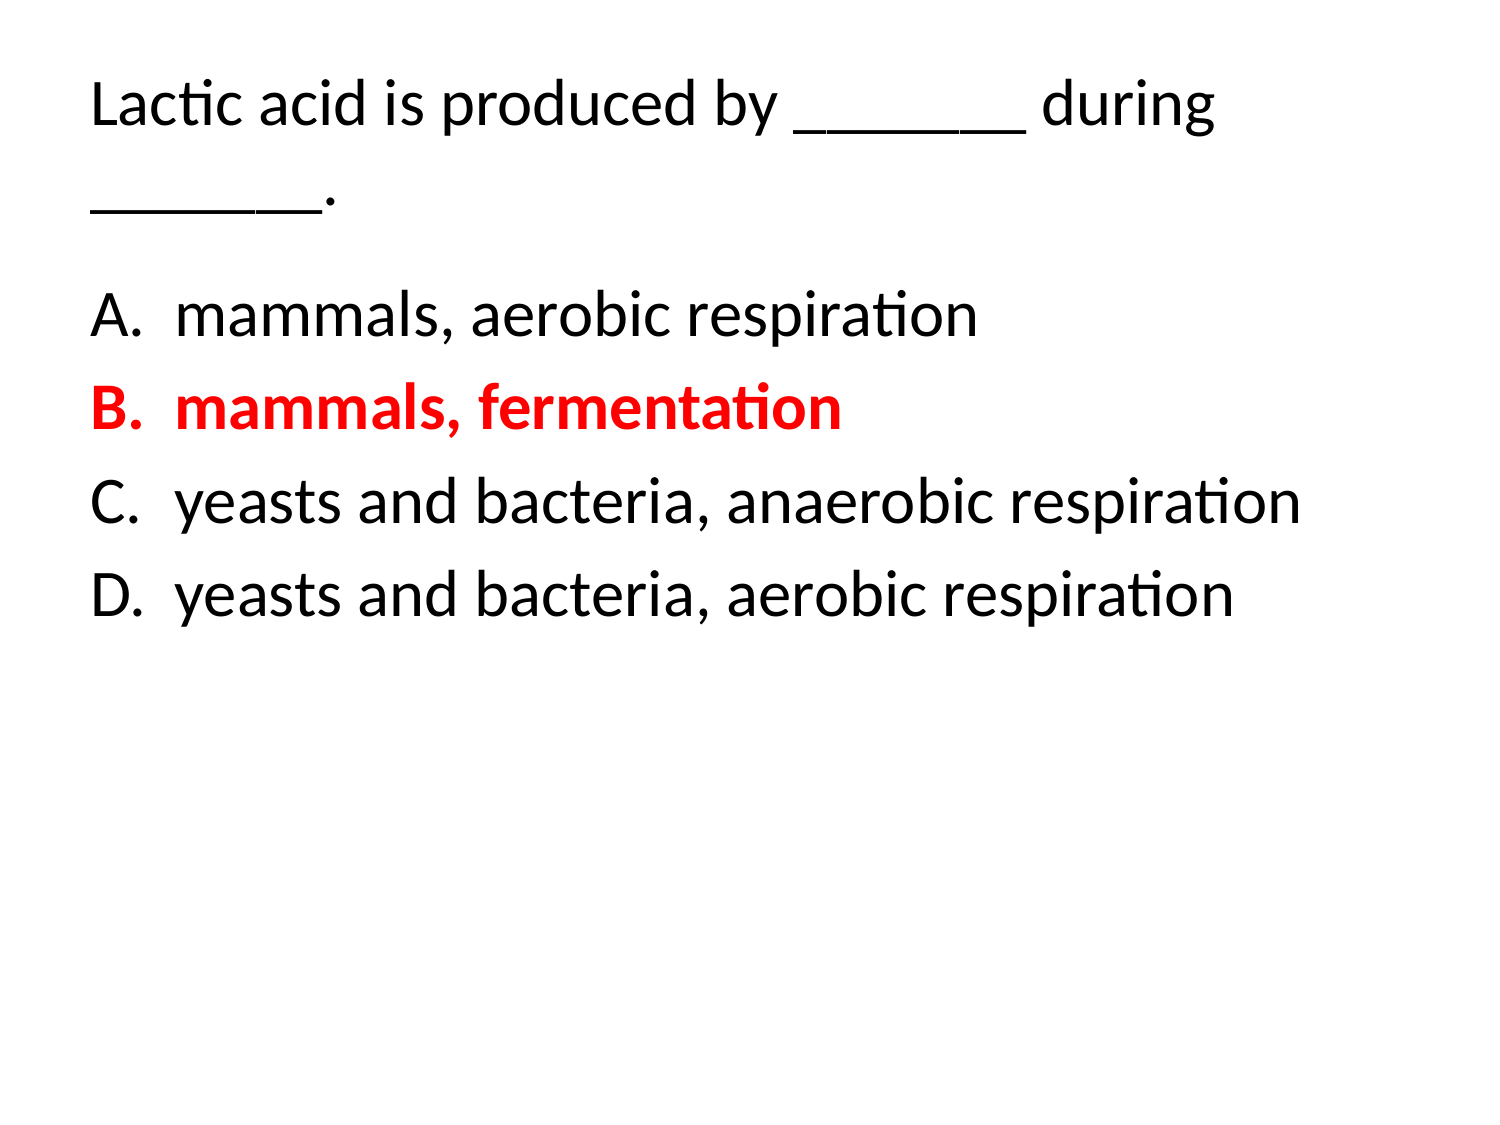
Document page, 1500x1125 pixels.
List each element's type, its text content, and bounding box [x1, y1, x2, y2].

title Lactic acid is produced by _______ during _______. [75, 45, 1425, 233]
list mammals, aerobic respiration mammals, fermentation yeasts and bacteria, anaerobic respiration yeasts and bacteria, aerobic respiration [75, 262, 1425, 1005]
